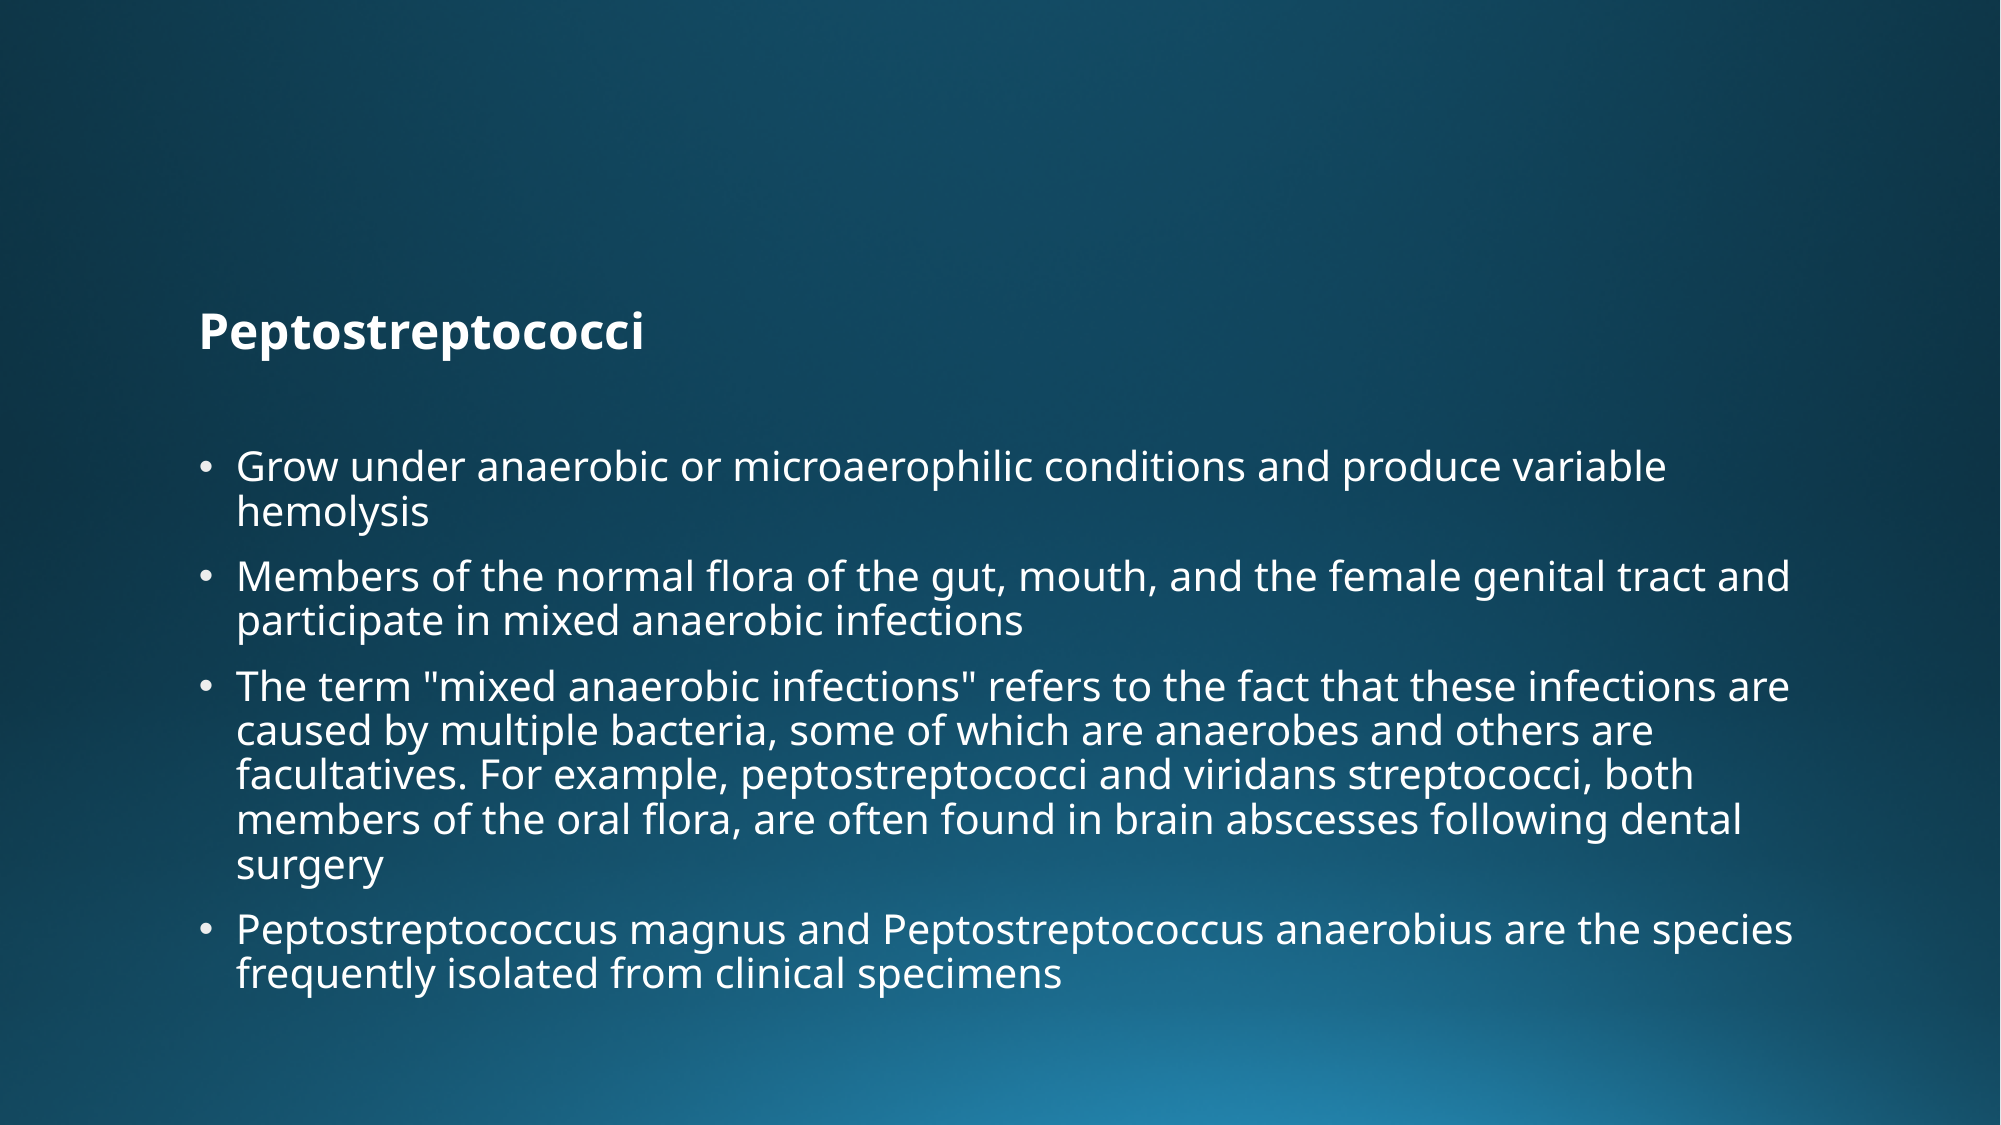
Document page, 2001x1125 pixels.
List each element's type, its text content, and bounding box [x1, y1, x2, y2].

picture [0, 0, 2001, 1125]
list Peptostreptococci Grow under anaerobic or microaerophilic conditions and produce variable hemolysis Members of the normal flora of the gut, mouth, and the female genital tract and participate in mixed anaerobic infections The term "mixed anaerobic infections" refers to the fact that these infections are caused by multiple bacteria, some of which are anaerobes and others are facultatives. For example, peptostreptococci and viridans streptococci, both members of the oral flora, are often found in brain abscesses following dental surgery Peptostreptococcus magnus and Peptostreptococcus anaerobius are the species frequently isolated from clinical specimens [183, 299, 1863, 1014]
